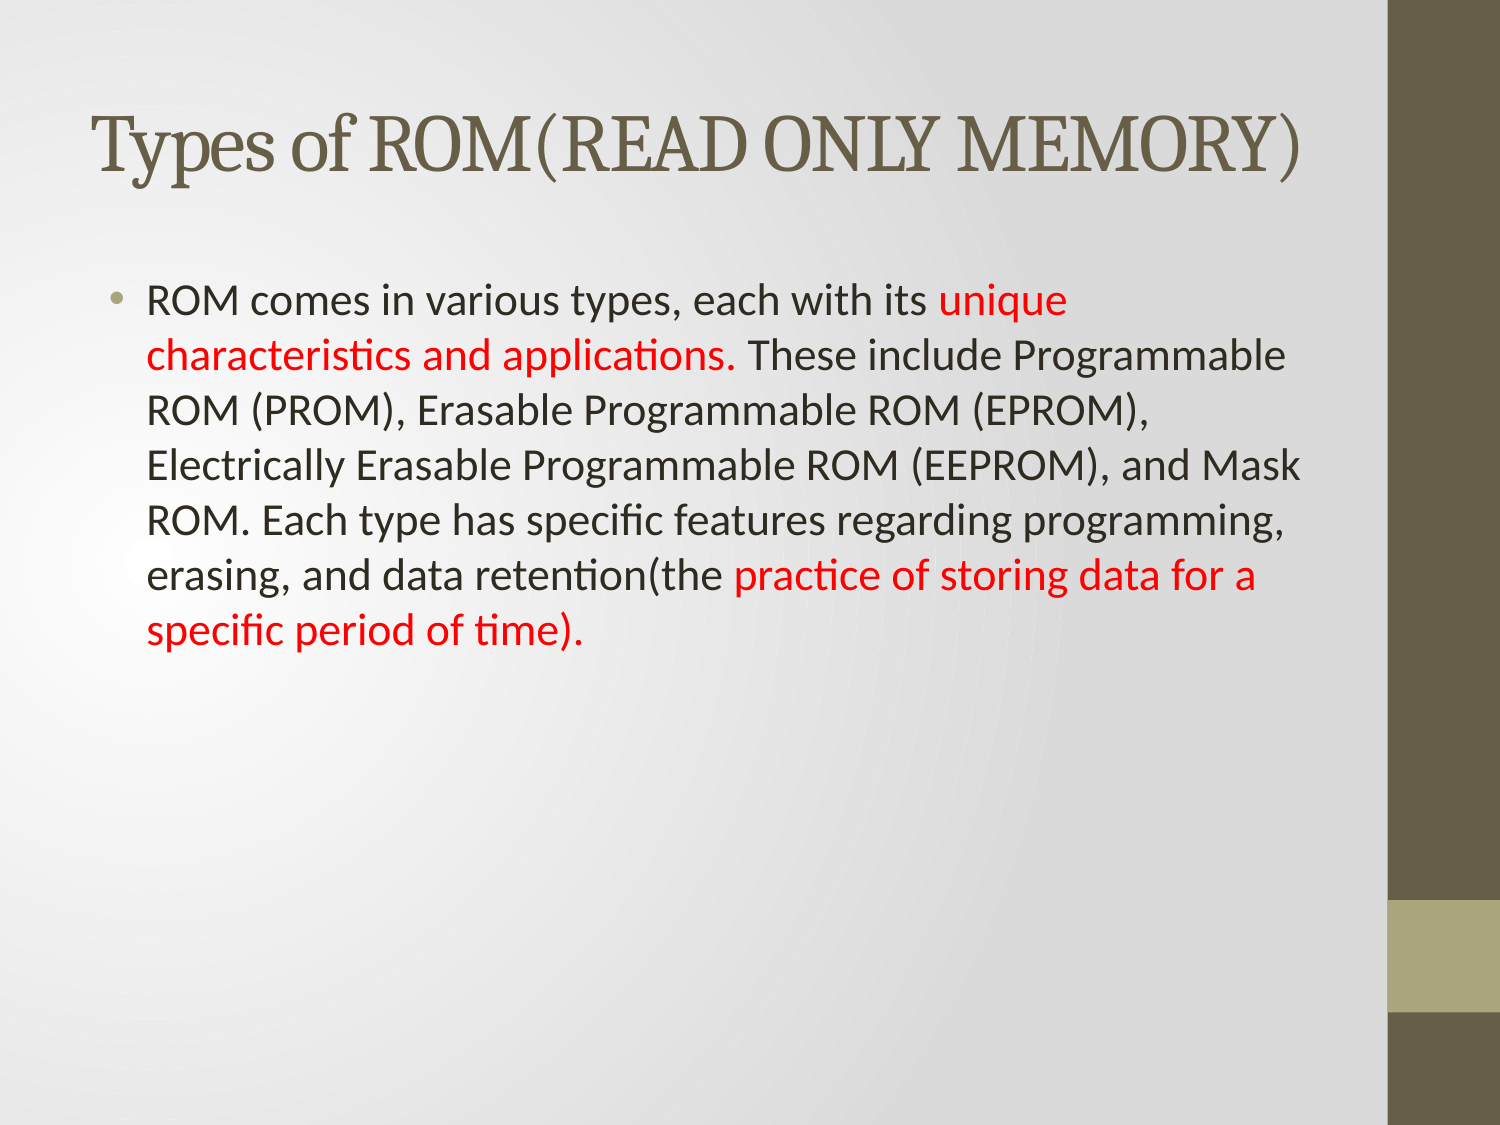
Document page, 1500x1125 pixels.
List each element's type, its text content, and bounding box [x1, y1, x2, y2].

title Types of ROM(READ ONLY MEMORY) [75, 45, 1325, 233]
list ROM comes in various types, each with its unique characteristics and applications. These include Programmable ROM (PROM), Erasable Programmable ROM (EPROM), Electrically Erasable Programmable ROM (EEPROM), and Mask ROM. Each type has specific features regarding programming, erasing, and data retention(the practice of storing data for a specific period of time). [75, 262, 1325, 1050]
